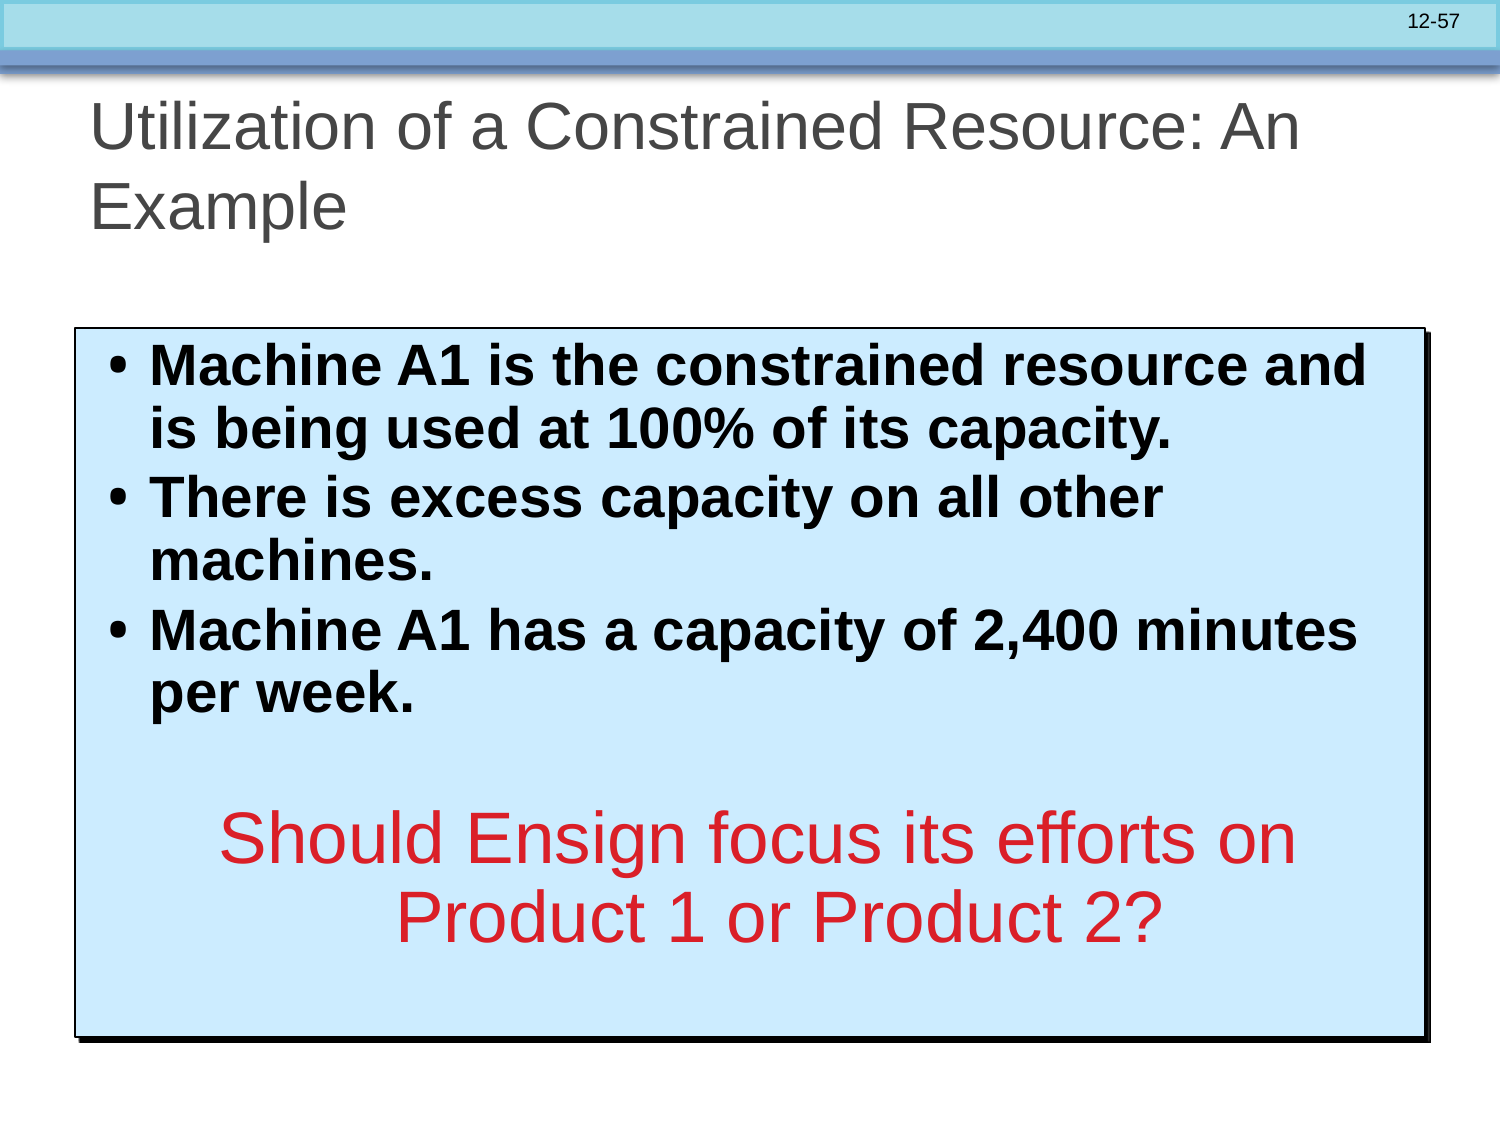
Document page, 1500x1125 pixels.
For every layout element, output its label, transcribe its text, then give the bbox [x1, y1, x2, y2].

title Utilization of a Constrained Resource: An Example [75, 75, 1425, 250]
list Machine A1 is the constrained resource and is being used at 100% of its capacity. There is excess capacity on all other machines. Machine A1 has a capacity of 2,400 minutes per week. Should Ensign focus its efforts on Product 1 or Product 2? [75, 328, 1425, 1038]
